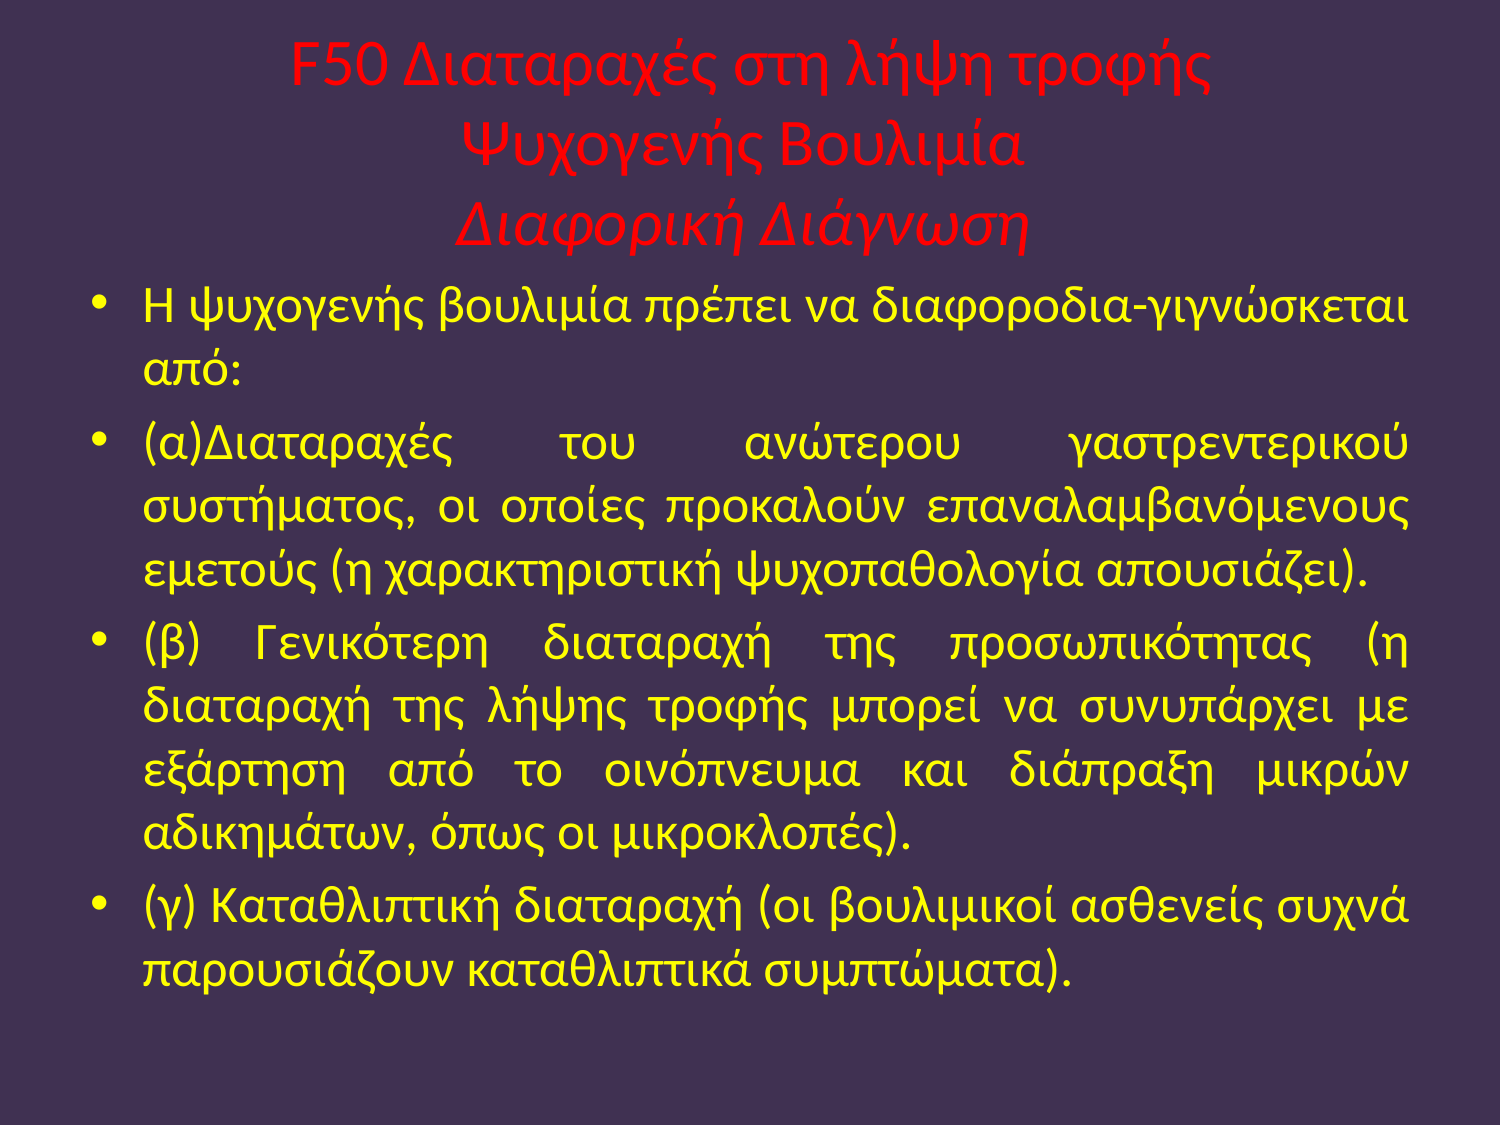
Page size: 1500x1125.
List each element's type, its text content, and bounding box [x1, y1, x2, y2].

list Η ψυχογενής βουλιμία πρέπει να διαφοροδια-γιγνώσκεται από: (α)Διαταραχές του ανώτερου γαστρεντερικού συστήματος, οι οποίες προκαλούν επαναλαμβανόμενους εμετούς (η χαρακτηριστική ψυχοπαθολογία απουσιάζει). (β) Γενικότερη διαταραχή της προσωπικότητας (η διαταραχή της λήψης τροφής μπορεί να συνυπάρχει με εξάρτηση από το οινόπνευμα και διάπραξη μικρών αδικημάτων, όπως οι μικροκλοπές). (γ) Καταθλιπτική διαταραχή (οι βουλιμικοί ασθενείς συχνά παρουσιάζουν καταθλιπτικά συμπτώματα). [75, 262, 1425, 1005]
title F50 Διαταραχές στη λήψη τροφής Ψυχογενής Βουλιμία Διαφορική Διάγνωση [76, 125, 1427, 313]
